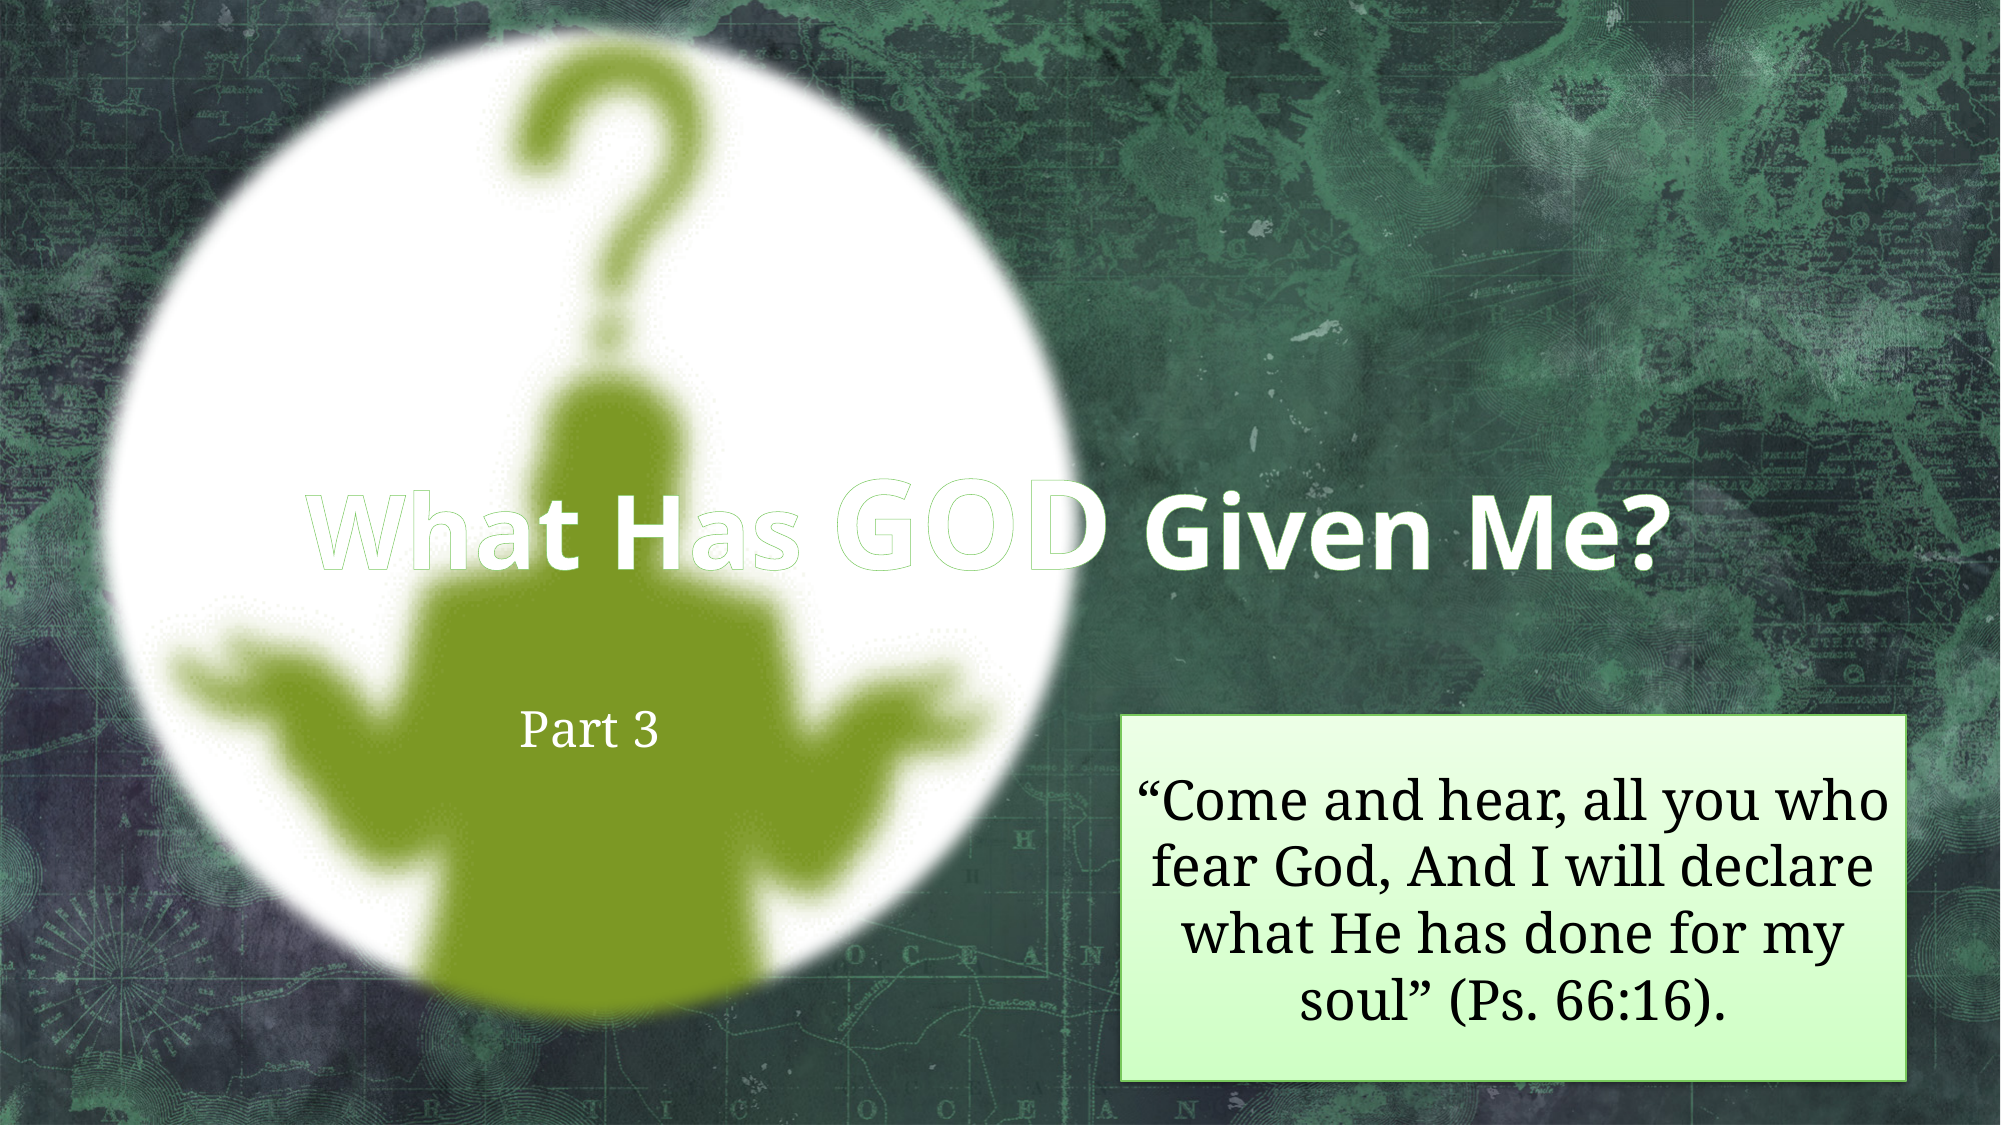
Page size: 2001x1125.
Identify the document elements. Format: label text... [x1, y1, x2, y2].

list “Come and hear, all you who fear God, And I will declare what He has done for my soul” (Ps. 66:16). [1120, 714, 1907, 1082]
title What Has GOD Given Me? [1100, 436, 1851, 602]
picture [0, 0, 2001, 1125]
